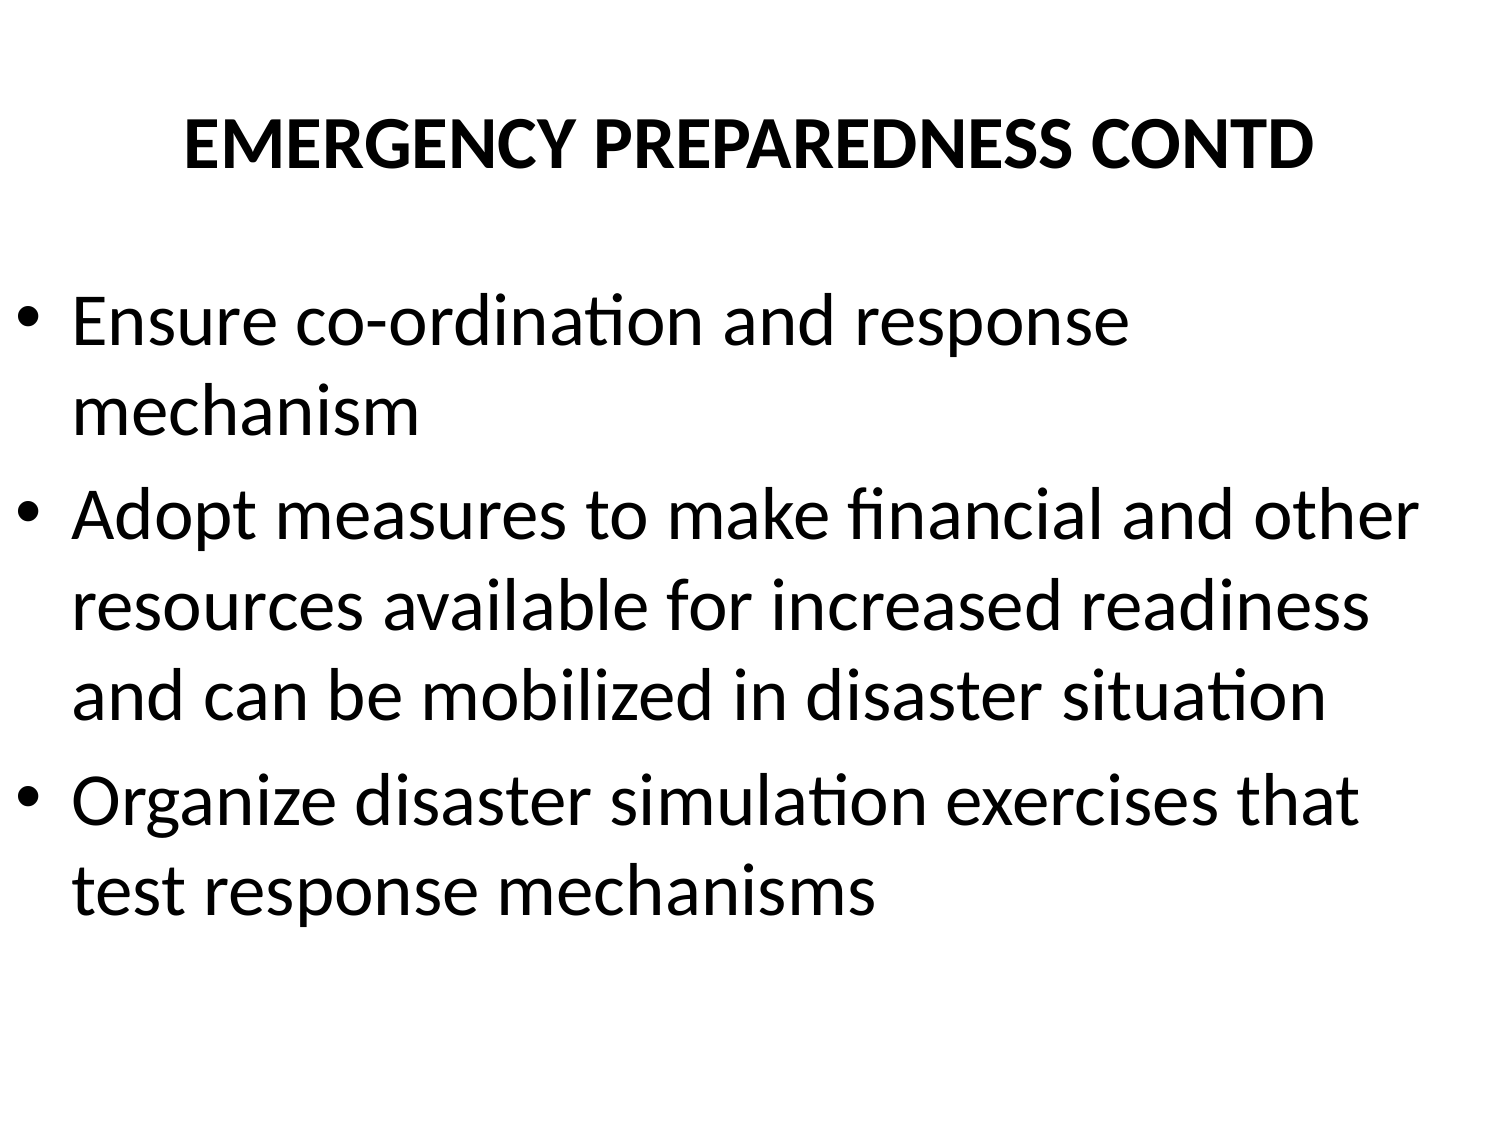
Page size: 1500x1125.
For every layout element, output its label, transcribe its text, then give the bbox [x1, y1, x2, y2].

title EMERGENCY PREPAREDNESS CONTD [0, 45, 1500, 233]
list Ensure co-ordination and response mechanism Adopt measures to make financial and other resources available for increased readiness and can be mobilized in disaster situation Organize disaster simulation exercises that test response mechanisms [0, 262, 1500, 1125]
